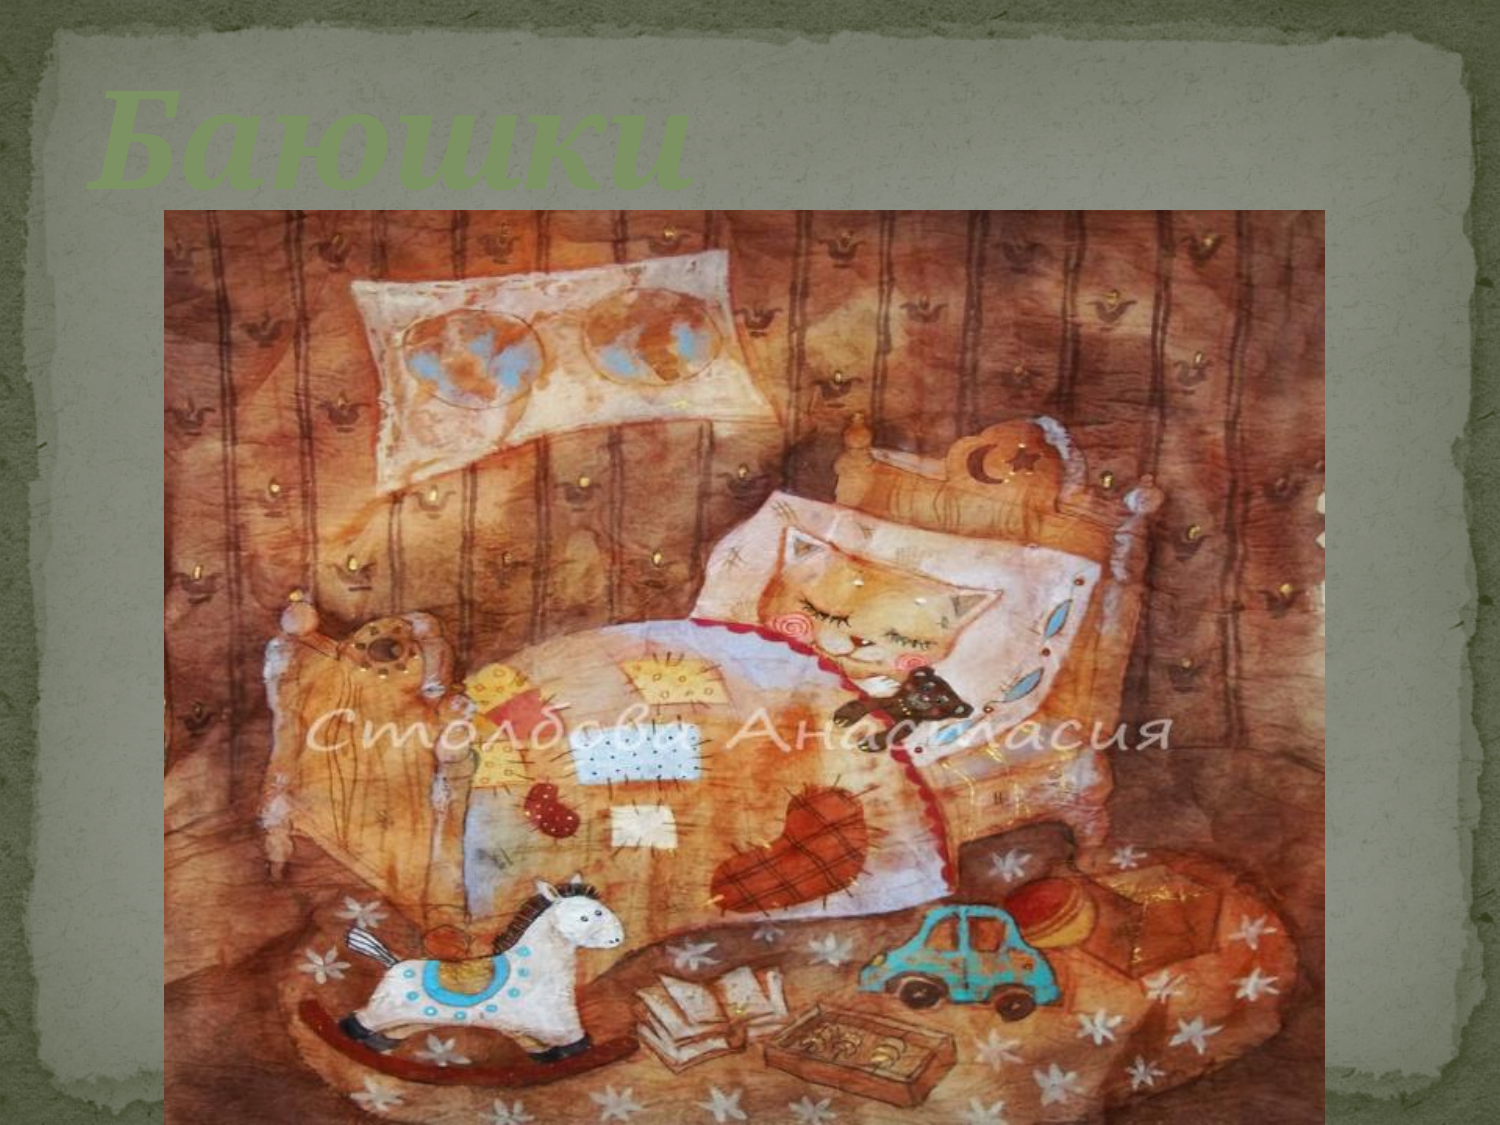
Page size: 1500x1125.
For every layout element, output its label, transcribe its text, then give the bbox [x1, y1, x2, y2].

picture [164, 210, 1325, 1125]
title Баюшки [74, 24, 1425, 225]
